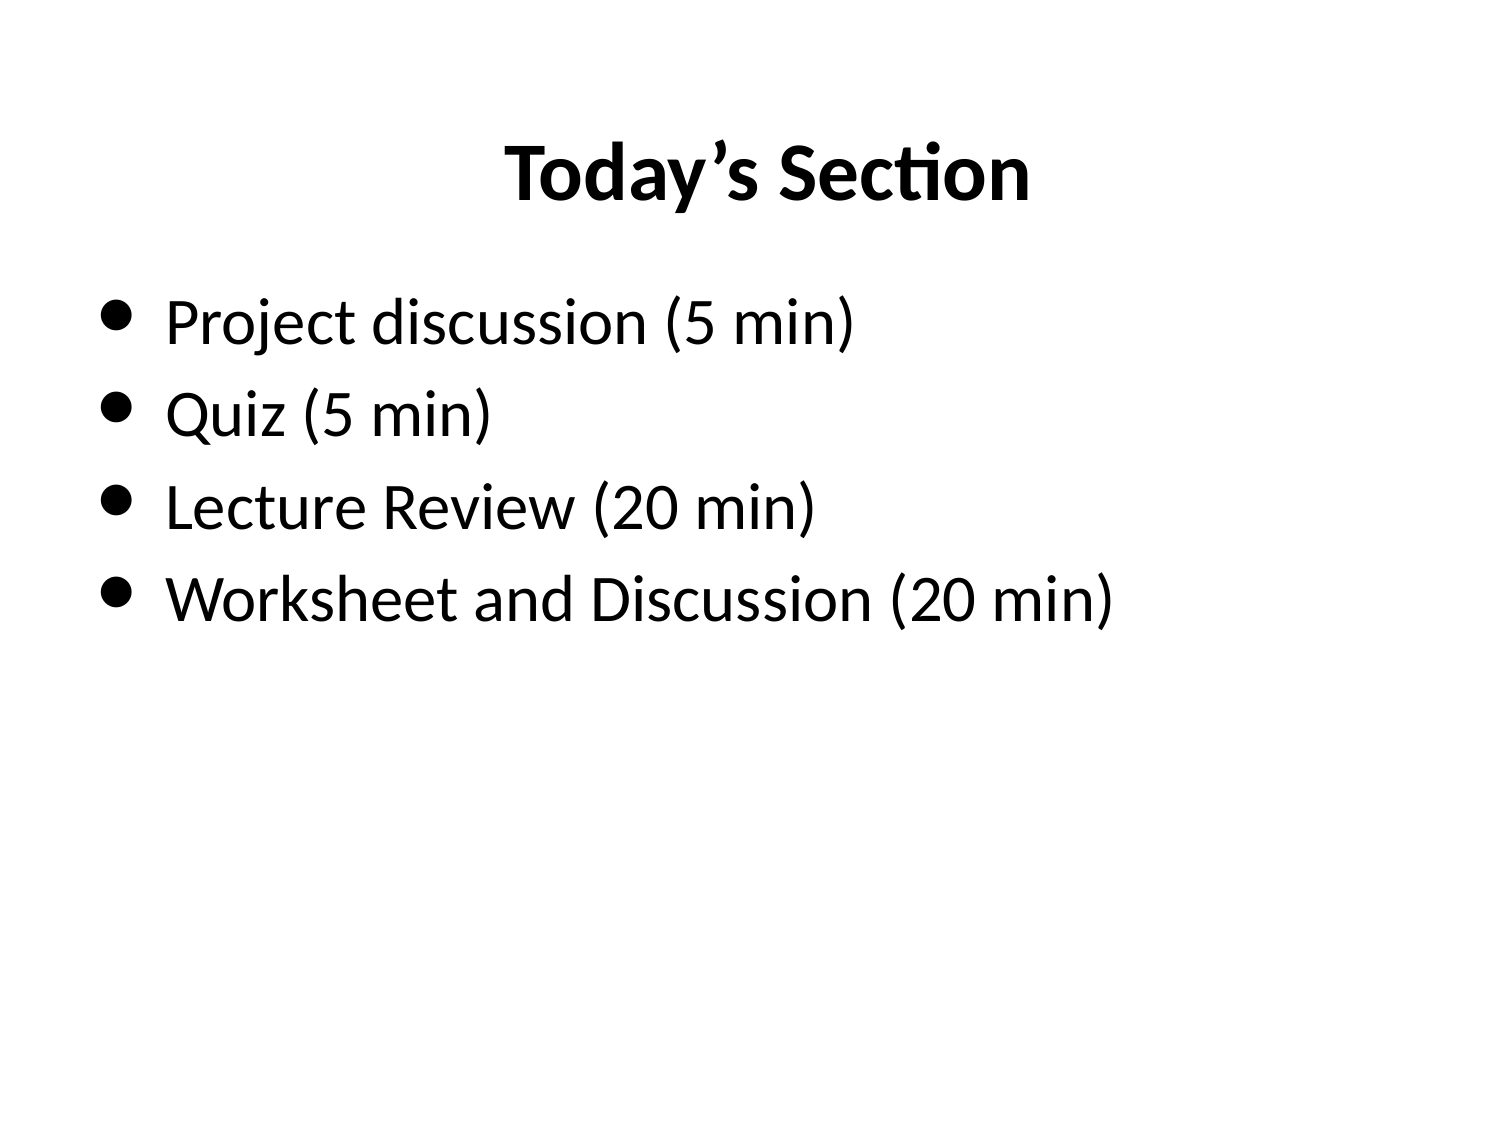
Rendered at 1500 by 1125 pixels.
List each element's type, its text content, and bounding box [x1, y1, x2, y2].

list Project discussion (5 min) Quiz (5 min) Lecture Review (20 min) Worksheet and Discussion (20 min) [75, 262, 1425, 1078]
title Today’s Section [75, 45, 1425, 233]
